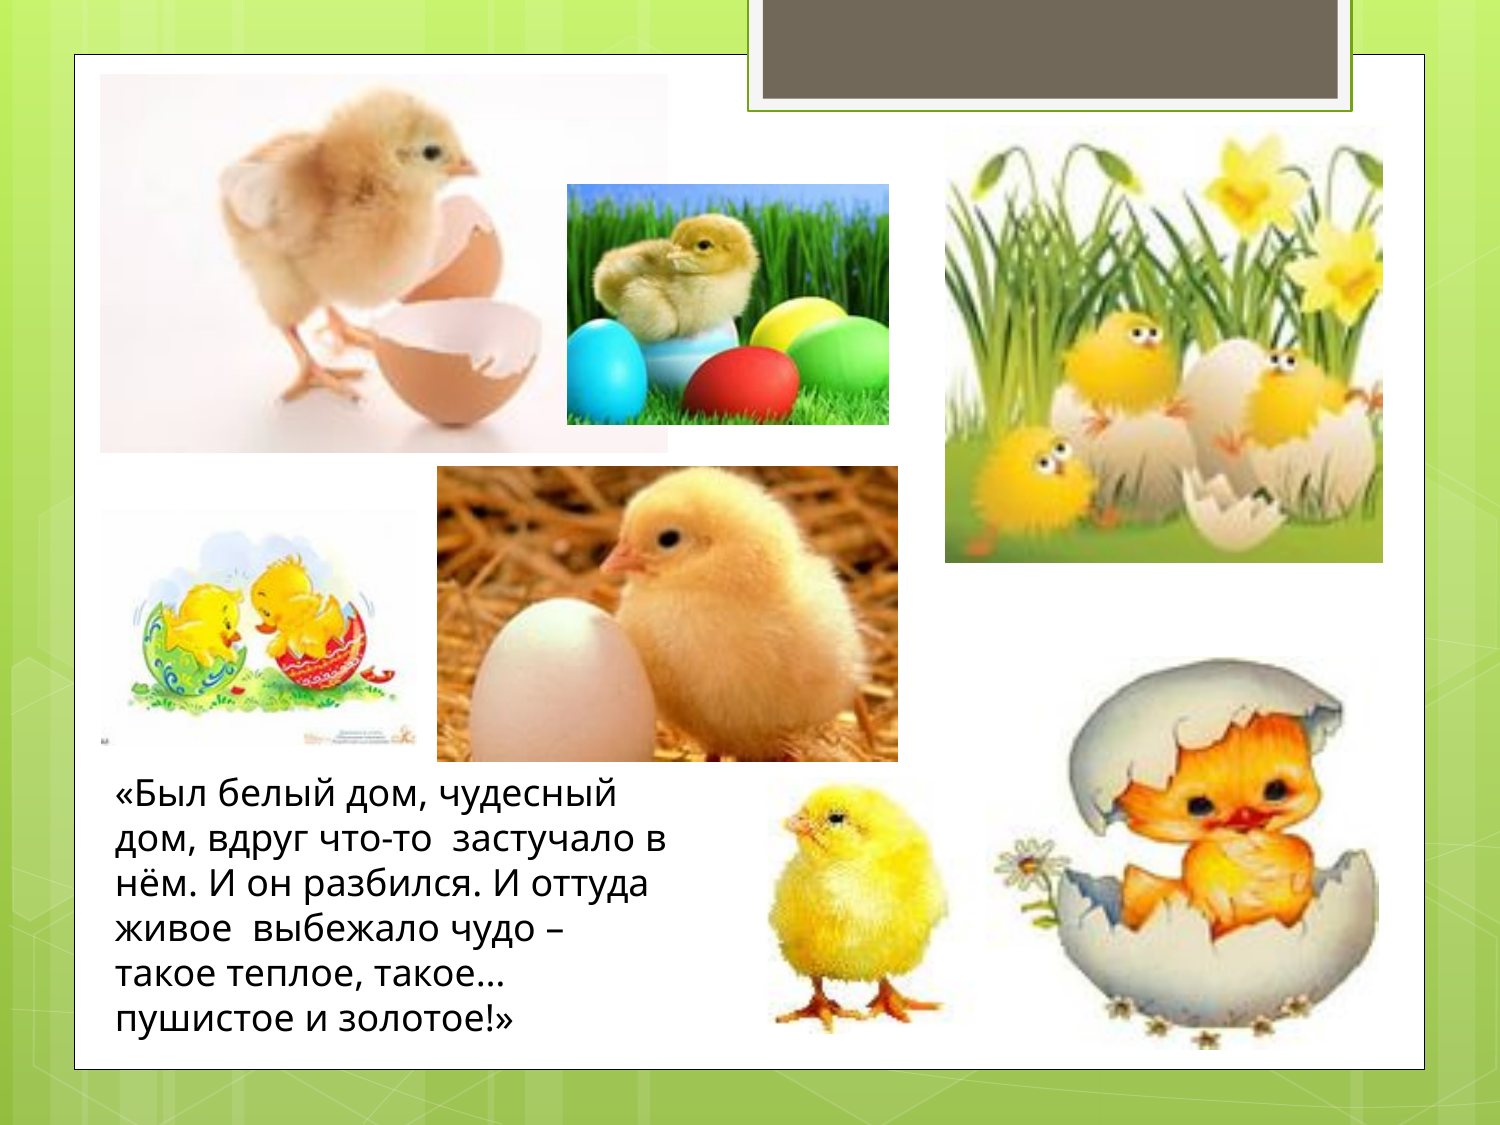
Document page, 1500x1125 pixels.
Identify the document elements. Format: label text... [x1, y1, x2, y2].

picture [100, 509, 417, 746]
picture [944, 125, 1383, 563]
text_box «Был белый дом, чудесный дом, вдруг что-то застучало в нём. И он разбился. И оттуда живое выбежало чудо – такое теплое, такое…пушистое и золотое!» [100, 761, 691, 1047]
picture [99, 74, 889, 453]
picture [436, 466, 898, 762]
picture [728, 656, 1379, 1050]
